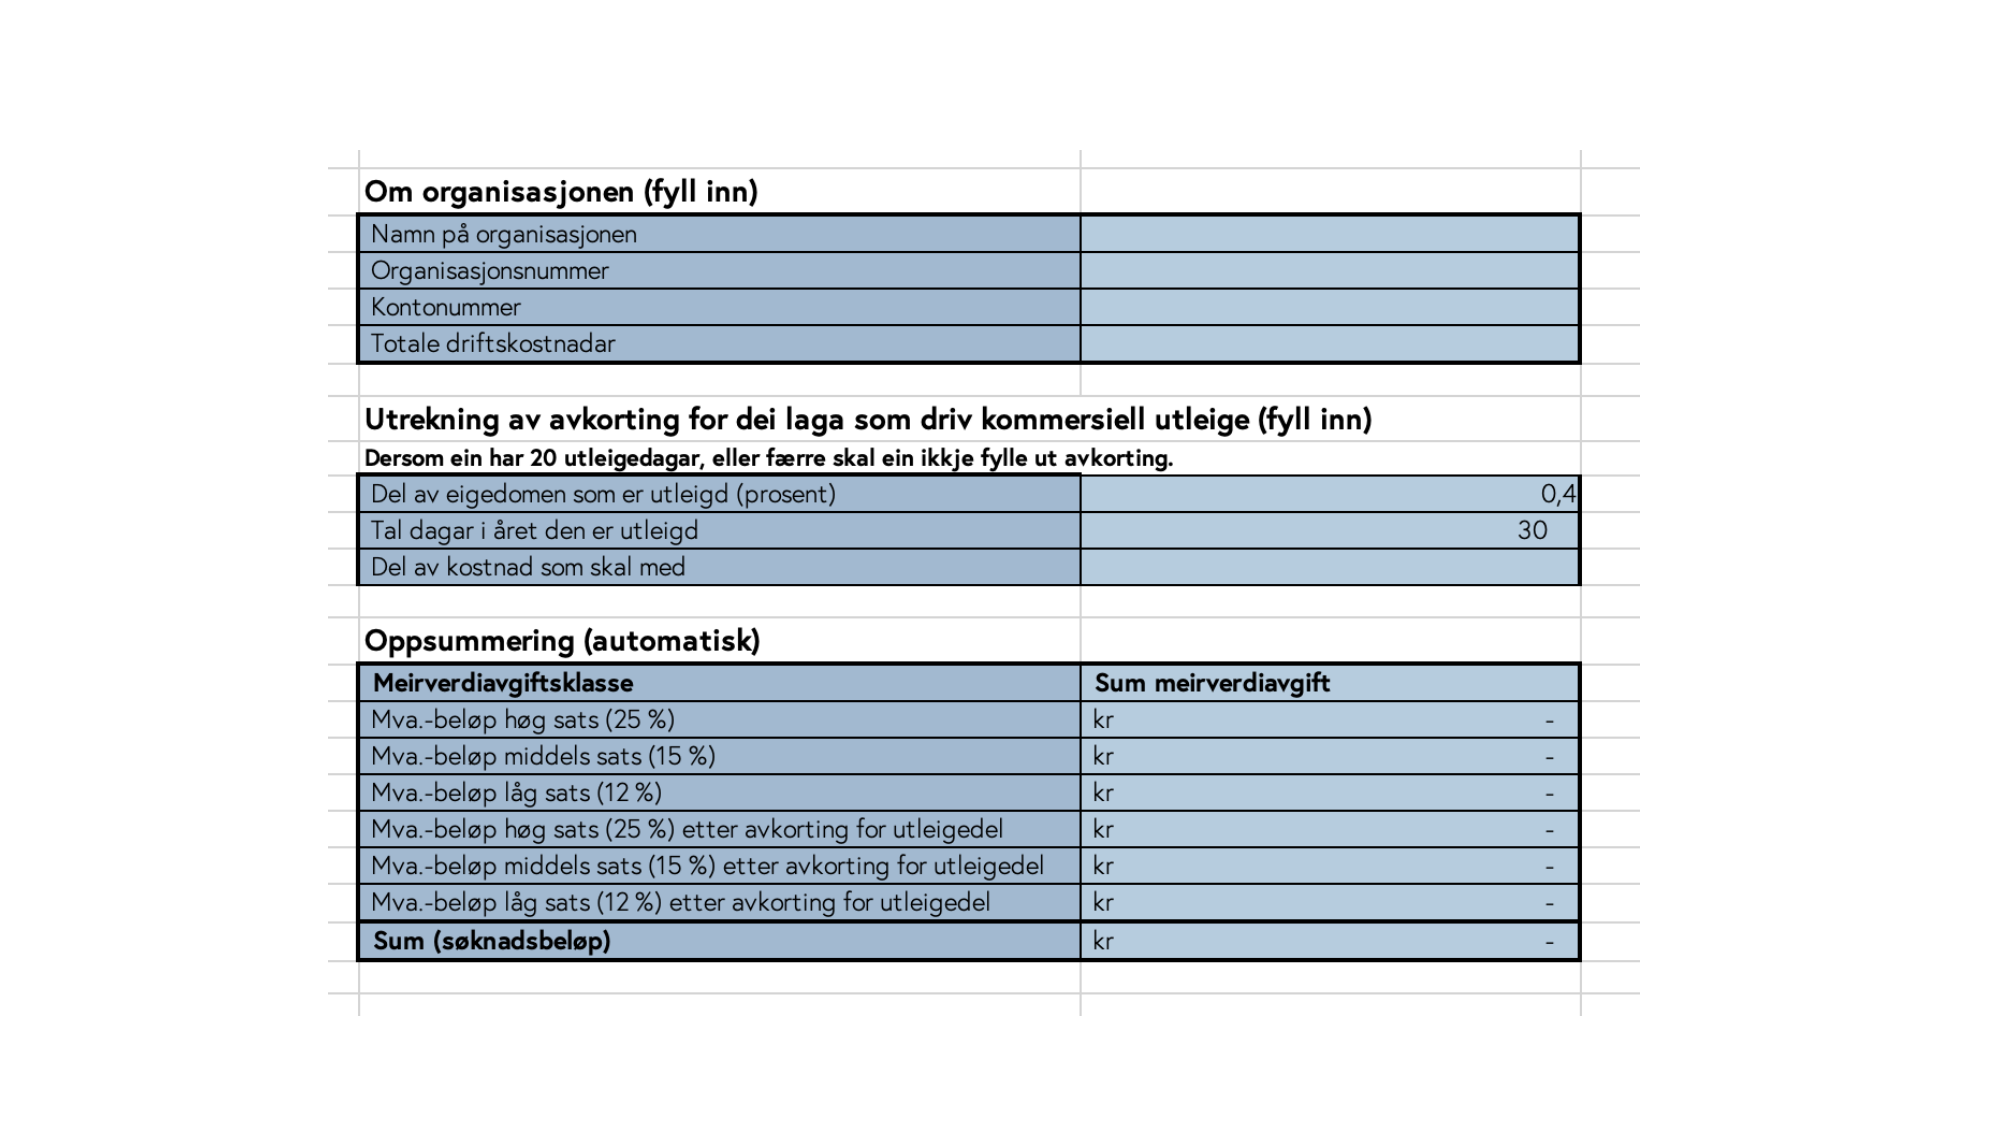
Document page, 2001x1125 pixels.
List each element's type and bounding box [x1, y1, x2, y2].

list [328, 150, 1640, 1016]
